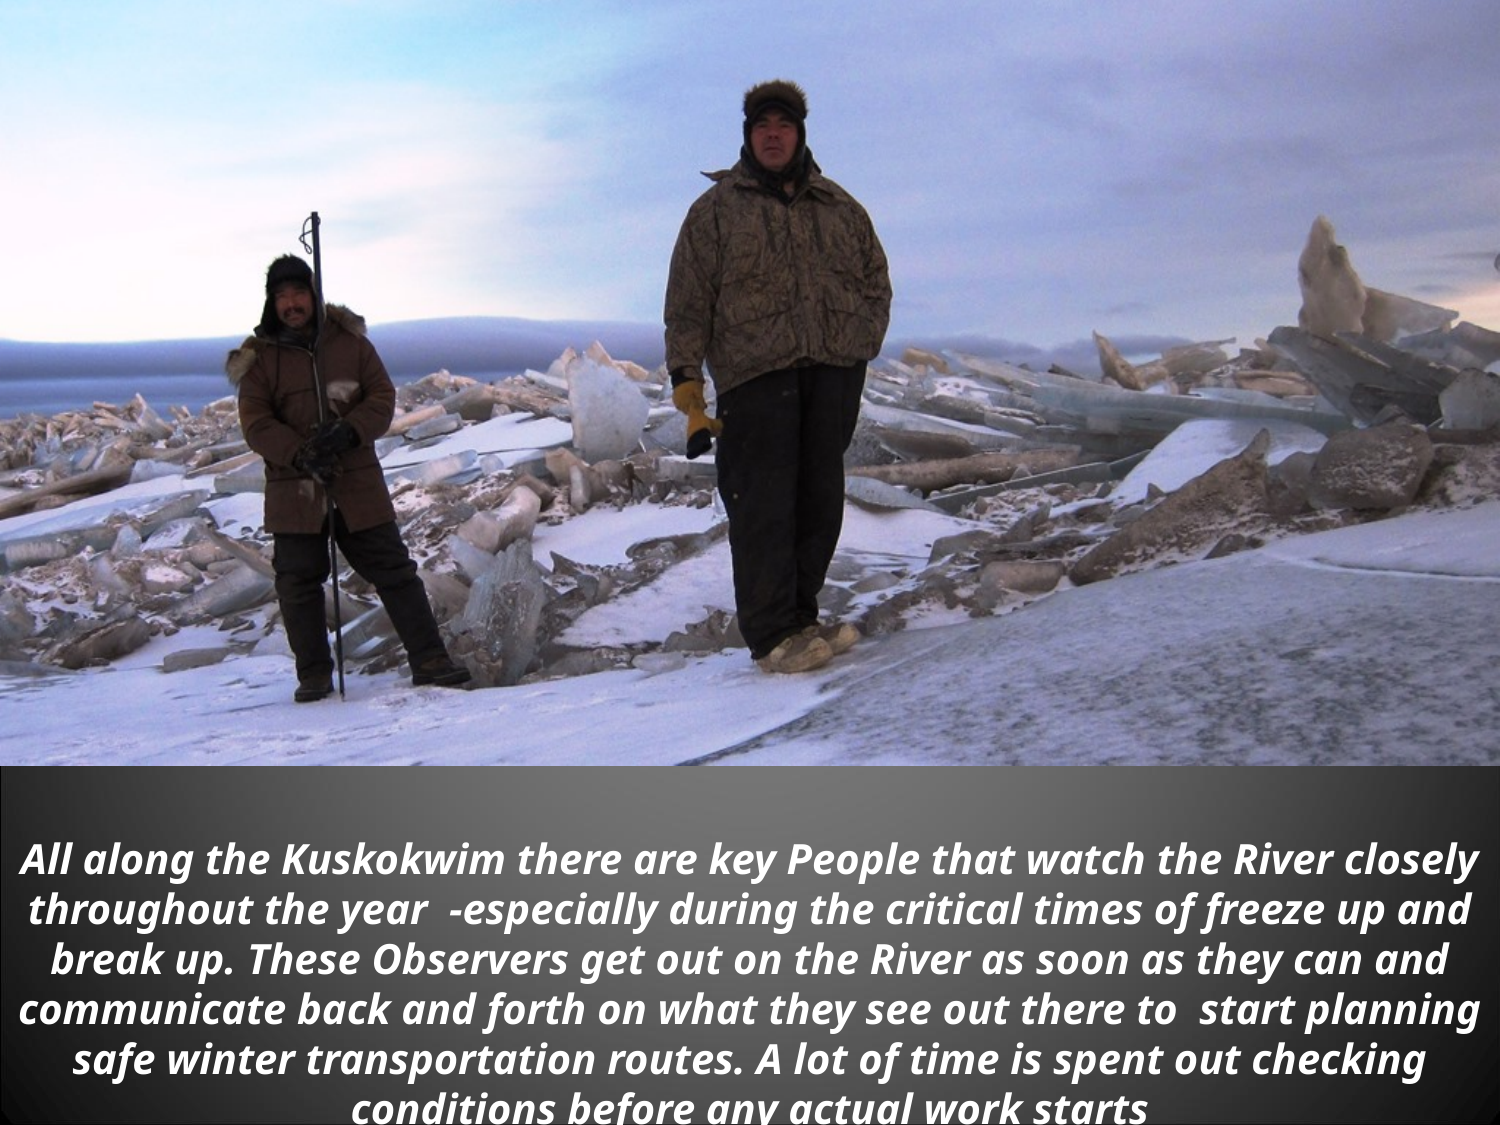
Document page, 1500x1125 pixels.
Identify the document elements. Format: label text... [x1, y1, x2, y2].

text_box All along the Kuskokwim there are key People that watch the River closely throughout the year -especially during the critical times of freeze up and break up. These Observers get out on the River as soon as they can and communicate back and forth on what they see out there to start planning safe winter transportation routes. A lot of time is spent out checking conditions before any actual work starts [0, 773, 1500, 1125]
picture [0, 0, 1500, 766]
